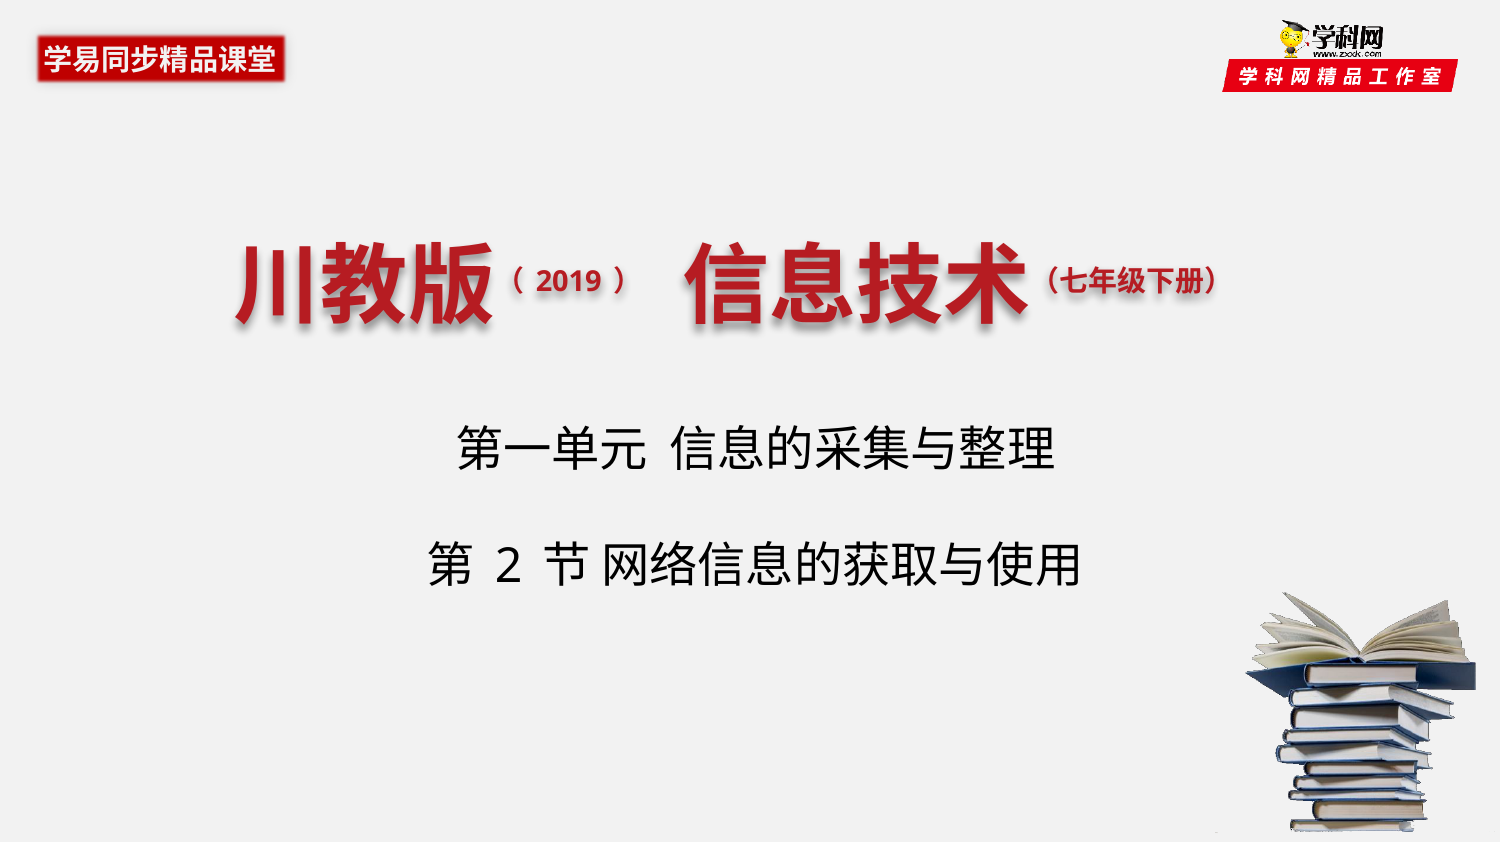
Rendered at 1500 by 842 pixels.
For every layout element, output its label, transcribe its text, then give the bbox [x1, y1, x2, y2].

text_box 学易同步精品课堂 [40, 38, 282, 79]
picture [1222, 59, 1458, 92]
text_box 第2节 网络信息的获取与使用 [321, 470, 1190, 600]
picture [1215, 566, 1500, 842]
text_box 川教版（2019） 信息技术（七年级下册） [35, 121, 1432, 410]
picture [1280, 20, 1383, 58]
text_box 第一单元 信息的采集与整理 [218, 422, 1292, 484]
